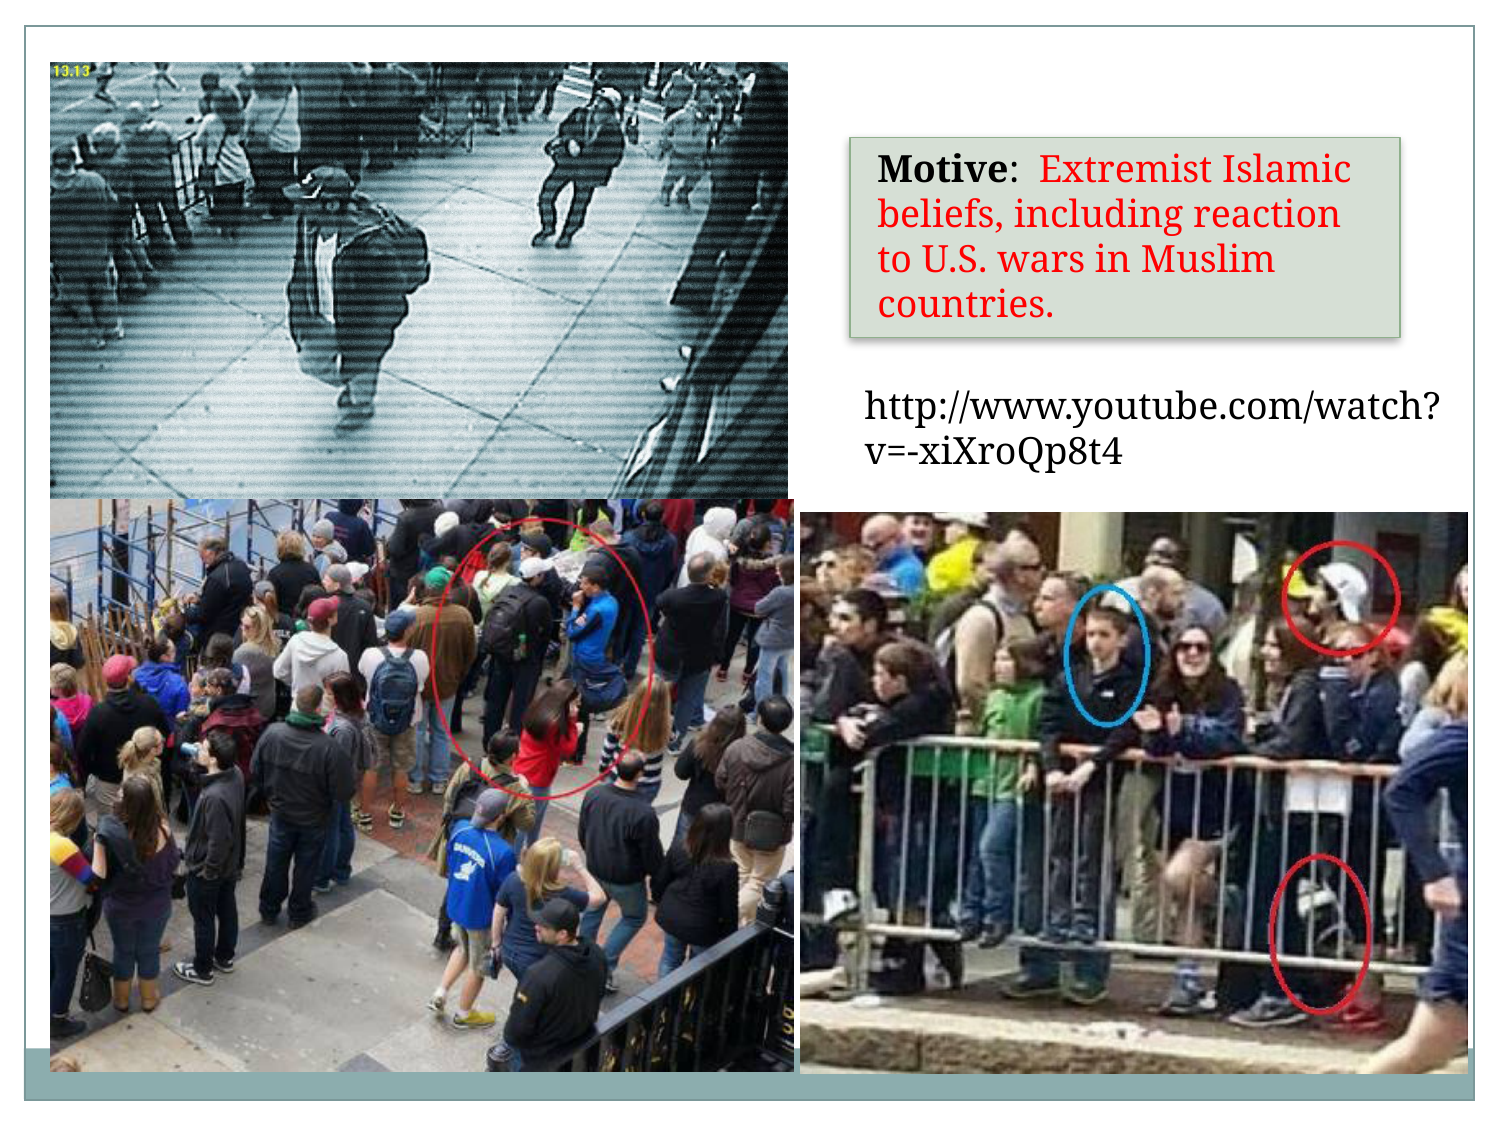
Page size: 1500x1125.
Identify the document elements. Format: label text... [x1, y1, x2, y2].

text_box [849, 137, 1401, 338]
picture [49, 62, 794, 1073]
text_box http://www.youtube.com/watch?v=-xiXroQp8t4 [849, 374, 1463, 480]
text_box Motive: Extremist Islamic beliefs, including reaction to U.S. wars in Muslim countries. [862, 137, 1400, 333]
picture [799, 512, 1468, 1075]
